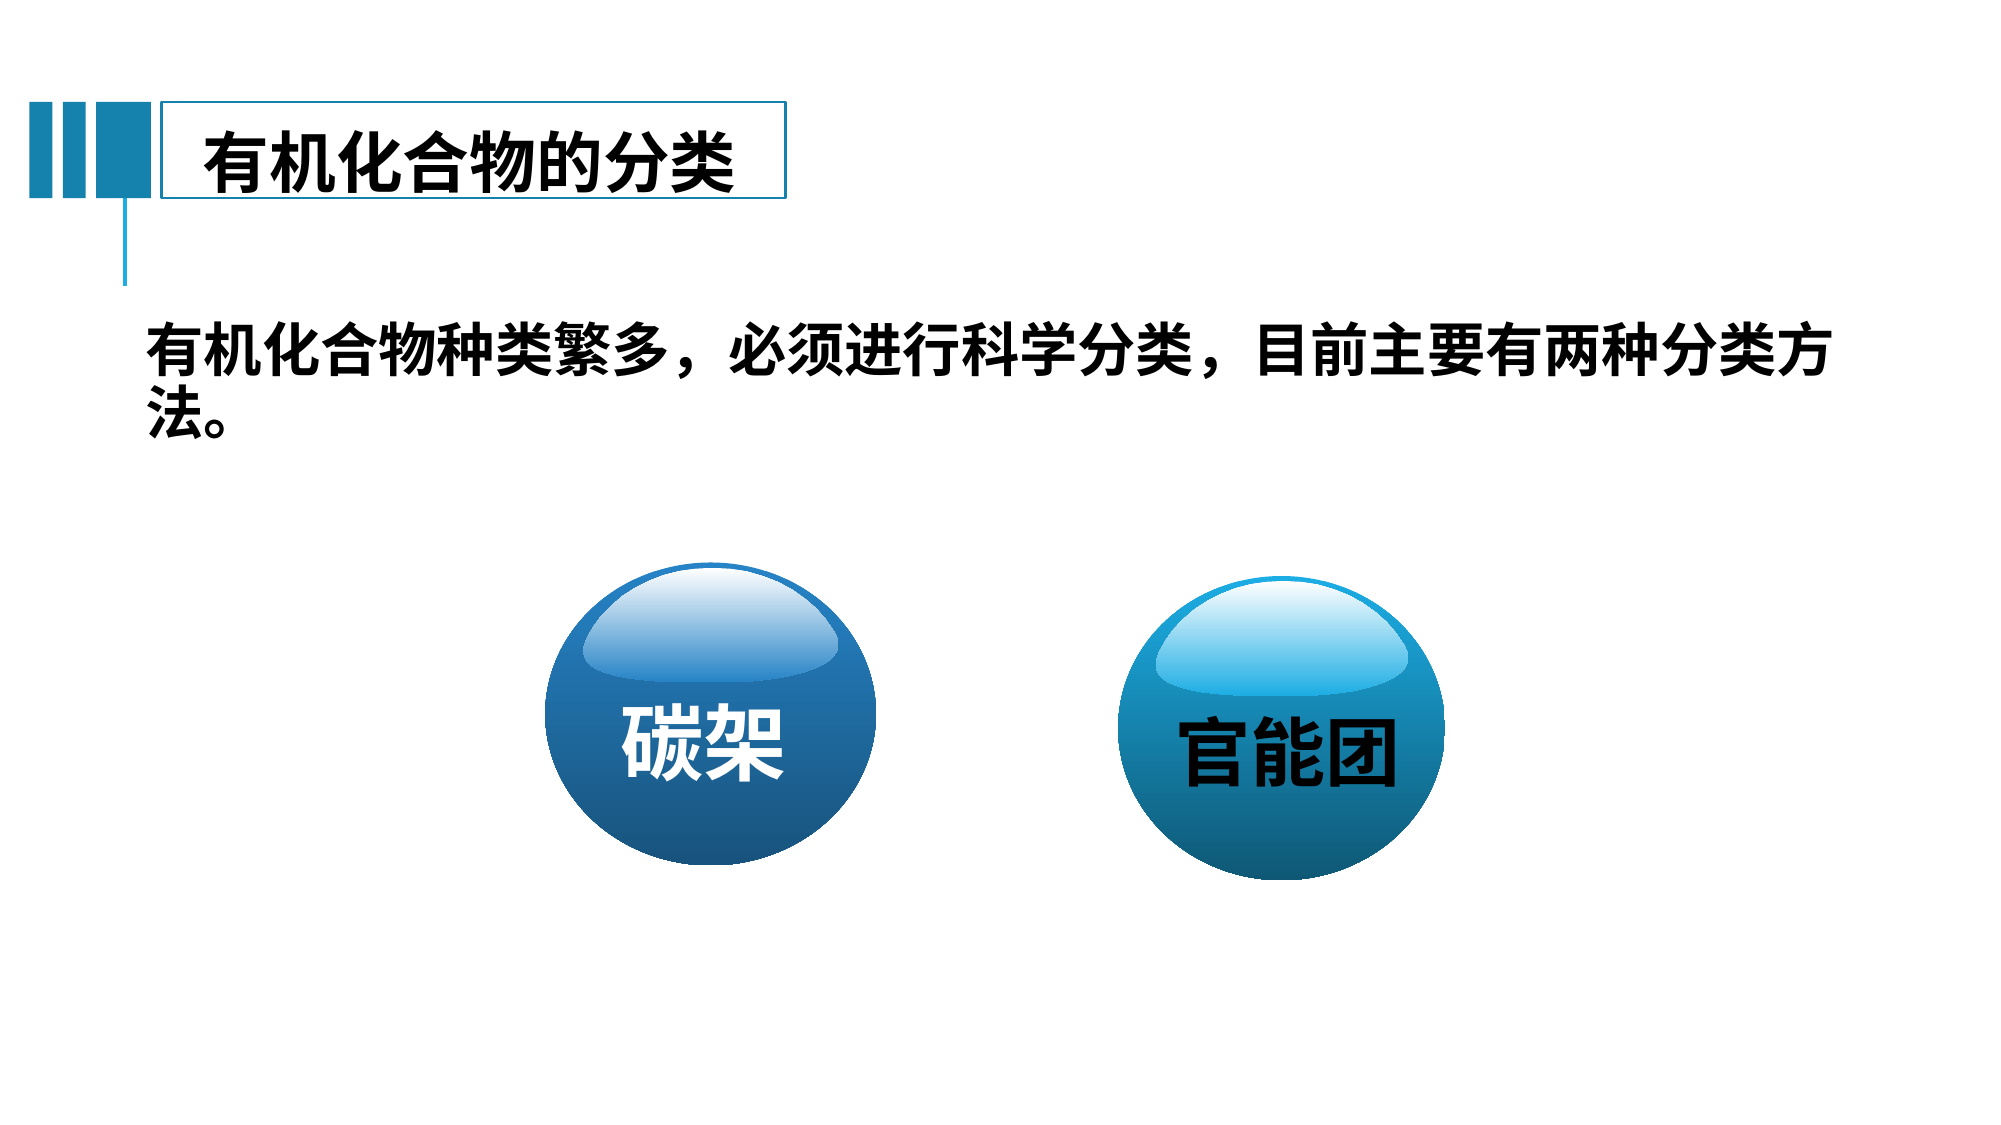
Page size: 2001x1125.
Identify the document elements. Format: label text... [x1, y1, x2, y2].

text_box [1117, 575, 1459, 881]
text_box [544, 562, 877, 866]
text_box 有机化合物的分类 [150, 204, 789, 209]
list 有机化合物种类繁多，必须进行科学分类，目前主要有两种分类方法。 [98, 313, 1899, 1114]
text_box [29, 101, 786, 199]
